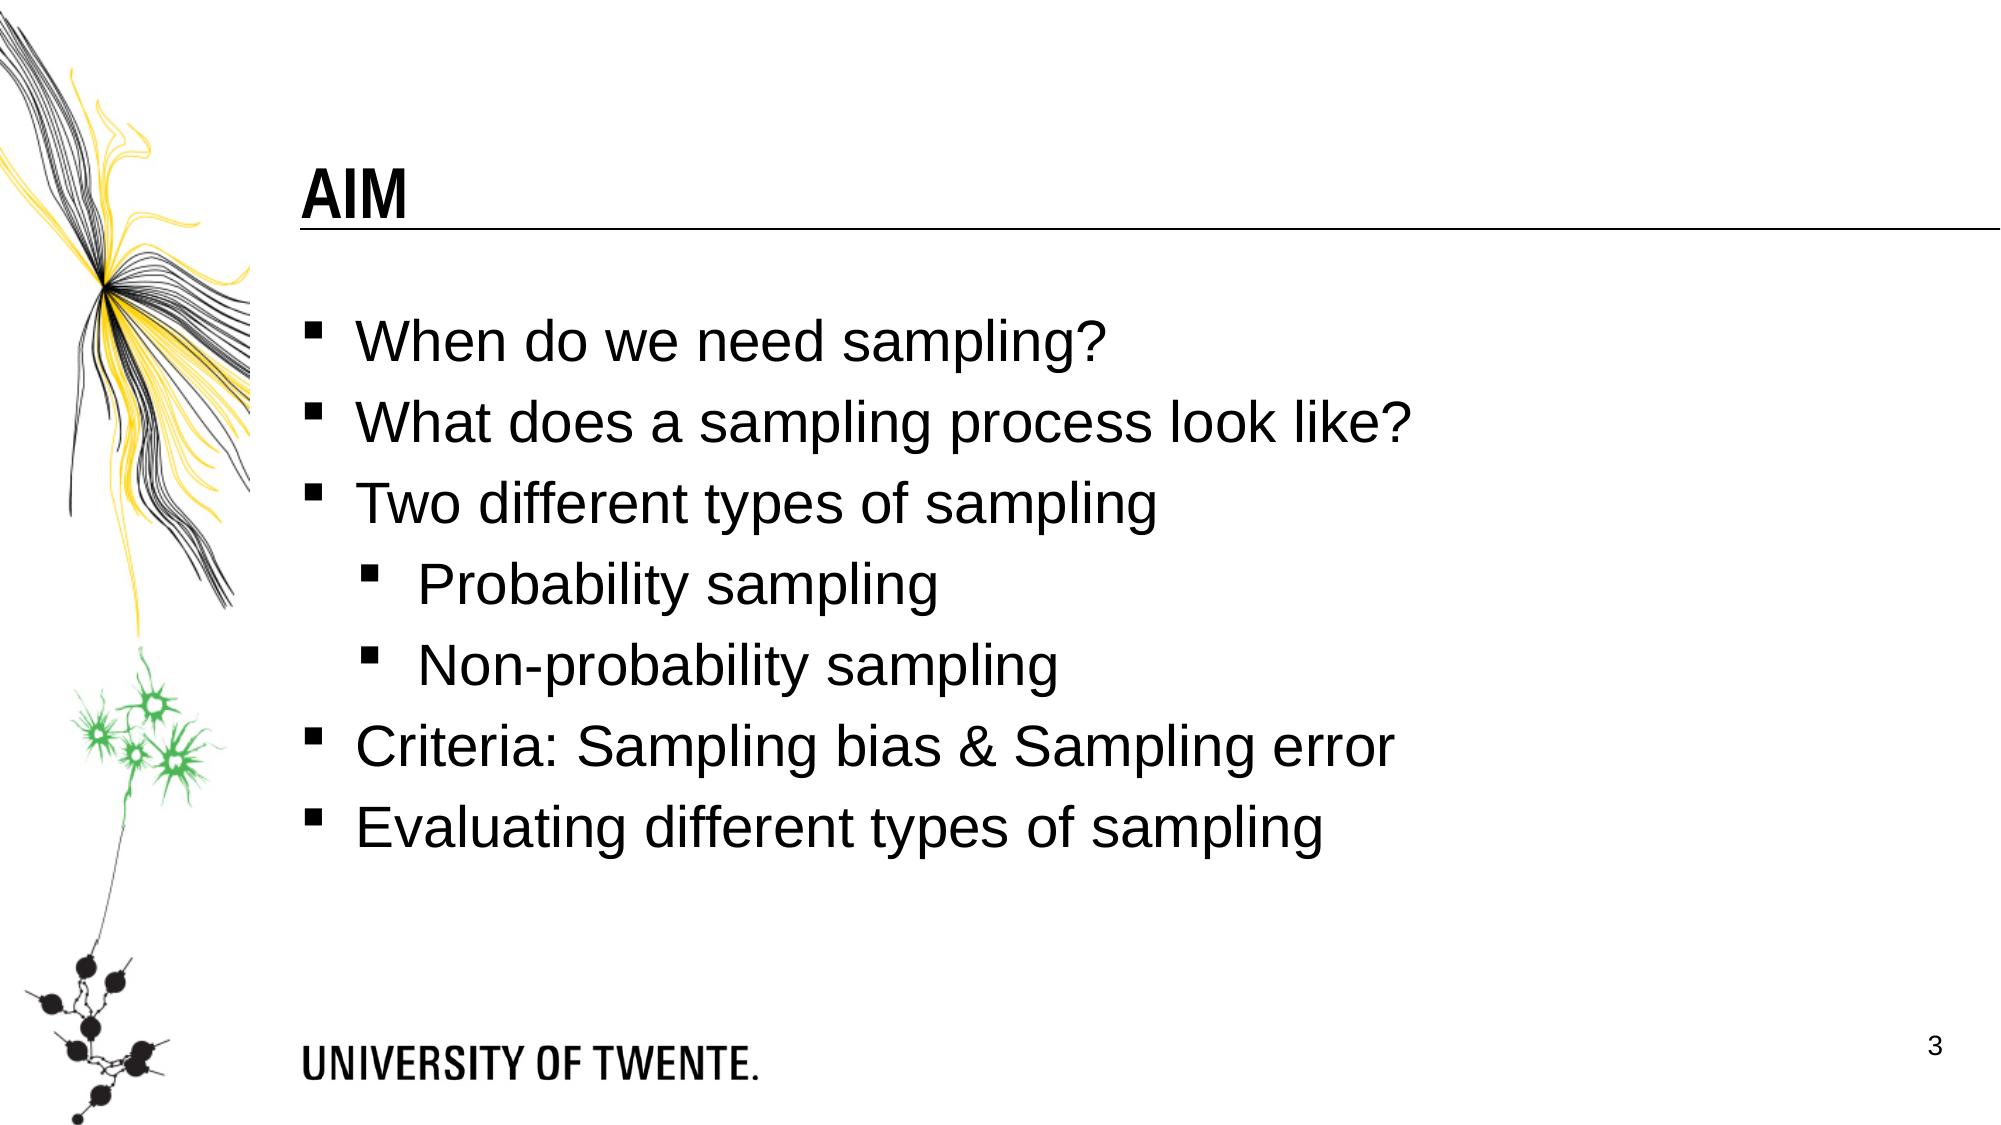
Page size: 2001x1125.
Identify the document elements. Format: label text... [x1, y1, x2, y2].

list Aim [299, 112, 1938, 233]
picture [270, 1012, 788, 1113]
list When do we need sampling? What does a sampling process look like? Two different types of sampling Probability sampling Non-probability sampling Criteria: Sampling bias & Sampling error Evaluating different types of sampling [299, 295, 1943, 881]
slide_number 3 [1860, 1011, 1944, 1091]
picture [0, 0, 250, 1125]
